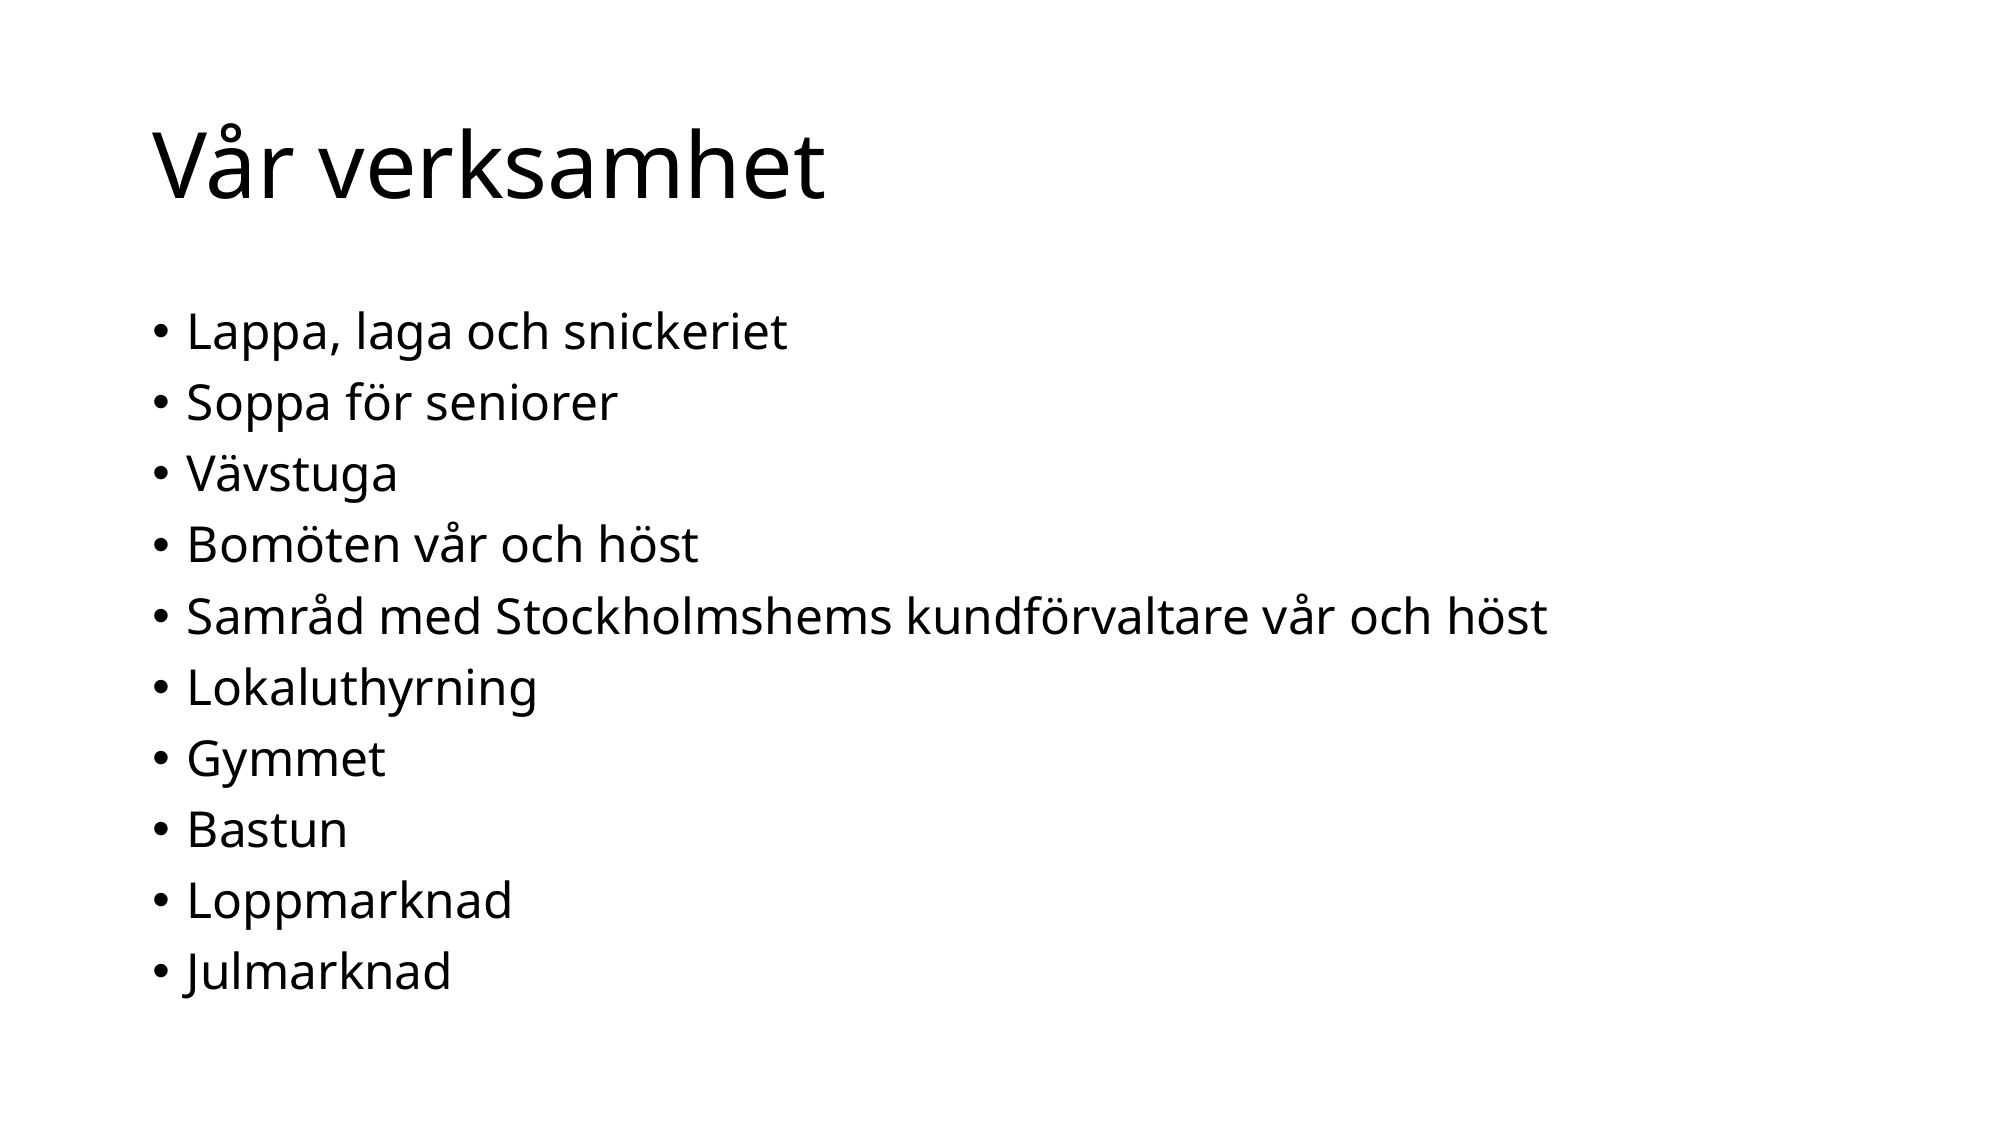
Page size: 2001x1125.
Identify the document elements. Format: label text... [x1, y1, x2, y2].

title Vår verksamhet [137, 59, 1863, 278]
list Lappa, laga och snickeriet Soppa för seniorer Vävstuga Bomöten vår och höst Samråd med Stockholmshems kundförvaltare vår och höst Lokaluthyrning Gymmet Bastun Loppmarknad Julmarknad [137, 299, 1863, 1014]
